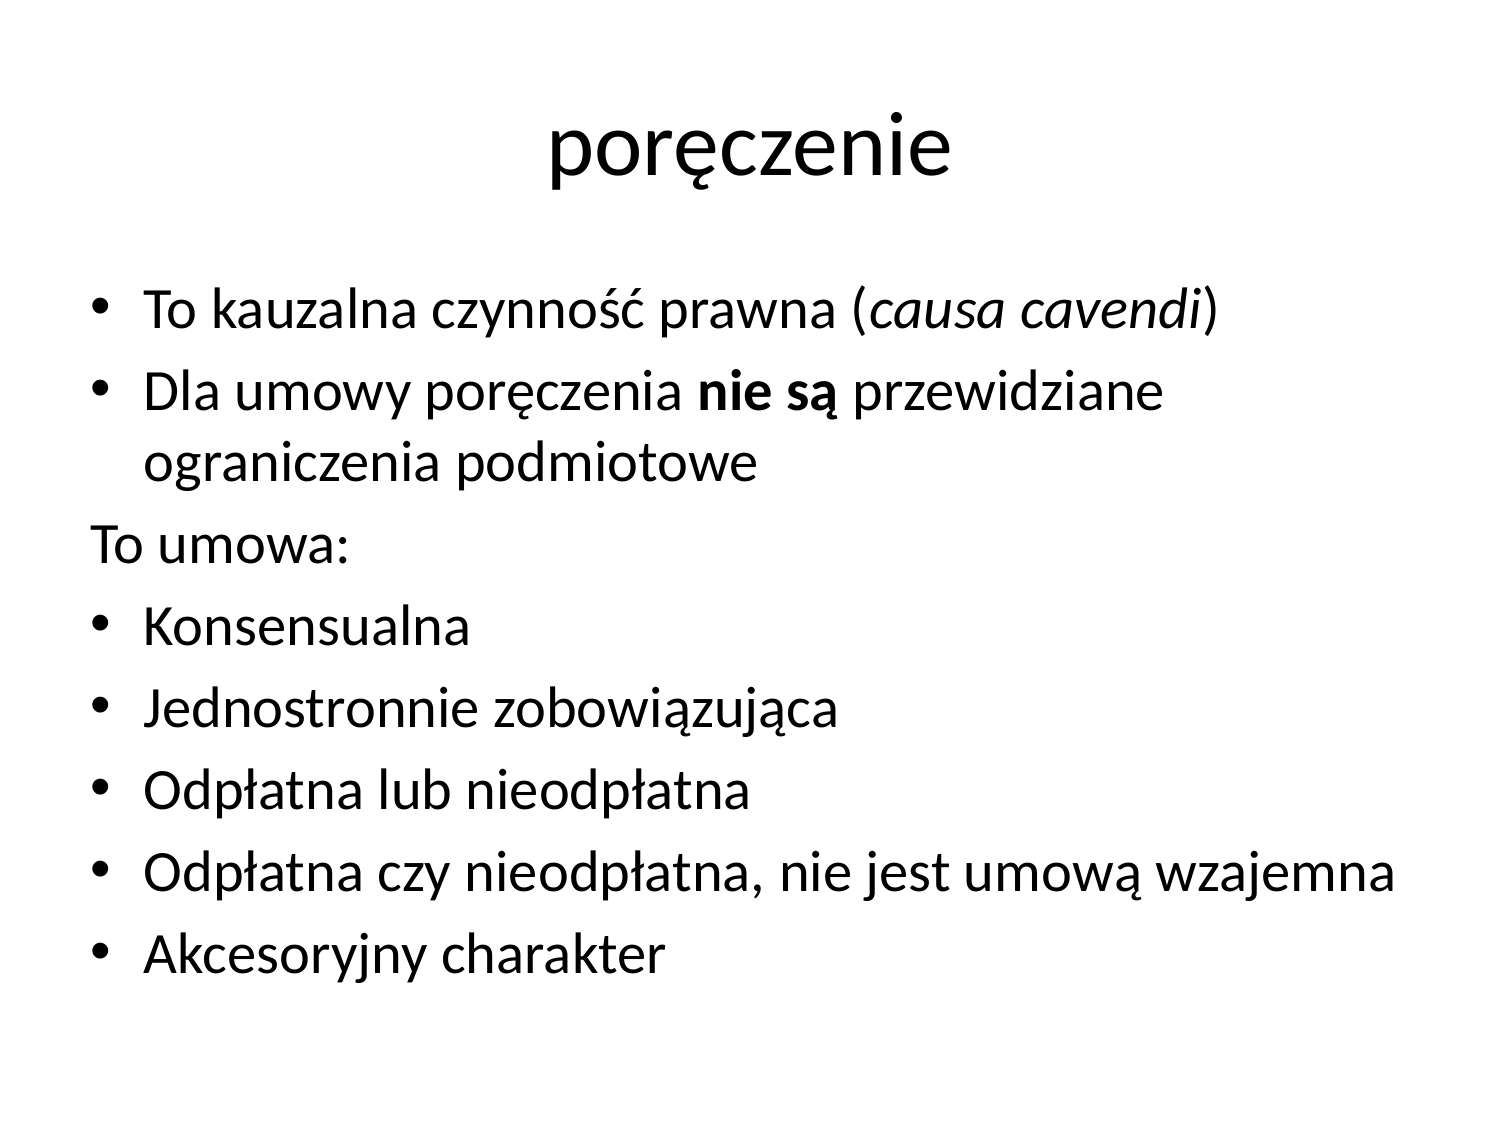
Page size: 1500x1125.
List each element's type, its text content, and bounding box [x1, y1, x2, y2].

title poręczenie [75, 45, 1425, 233]
list To kauzalna czynność prawna (causa cavendi) Dla umowy poręczenia nie są przewidziane ograniczenia podmiotowe To umowa: Konsensualna Jednostronnie zobowiązująca Odpłatna lub nieodpłatna Odpłatna czy nieodpłatna, nie jest umową wzajemna Akcesoryjny charakter [75, 262, 1425, 1005]
